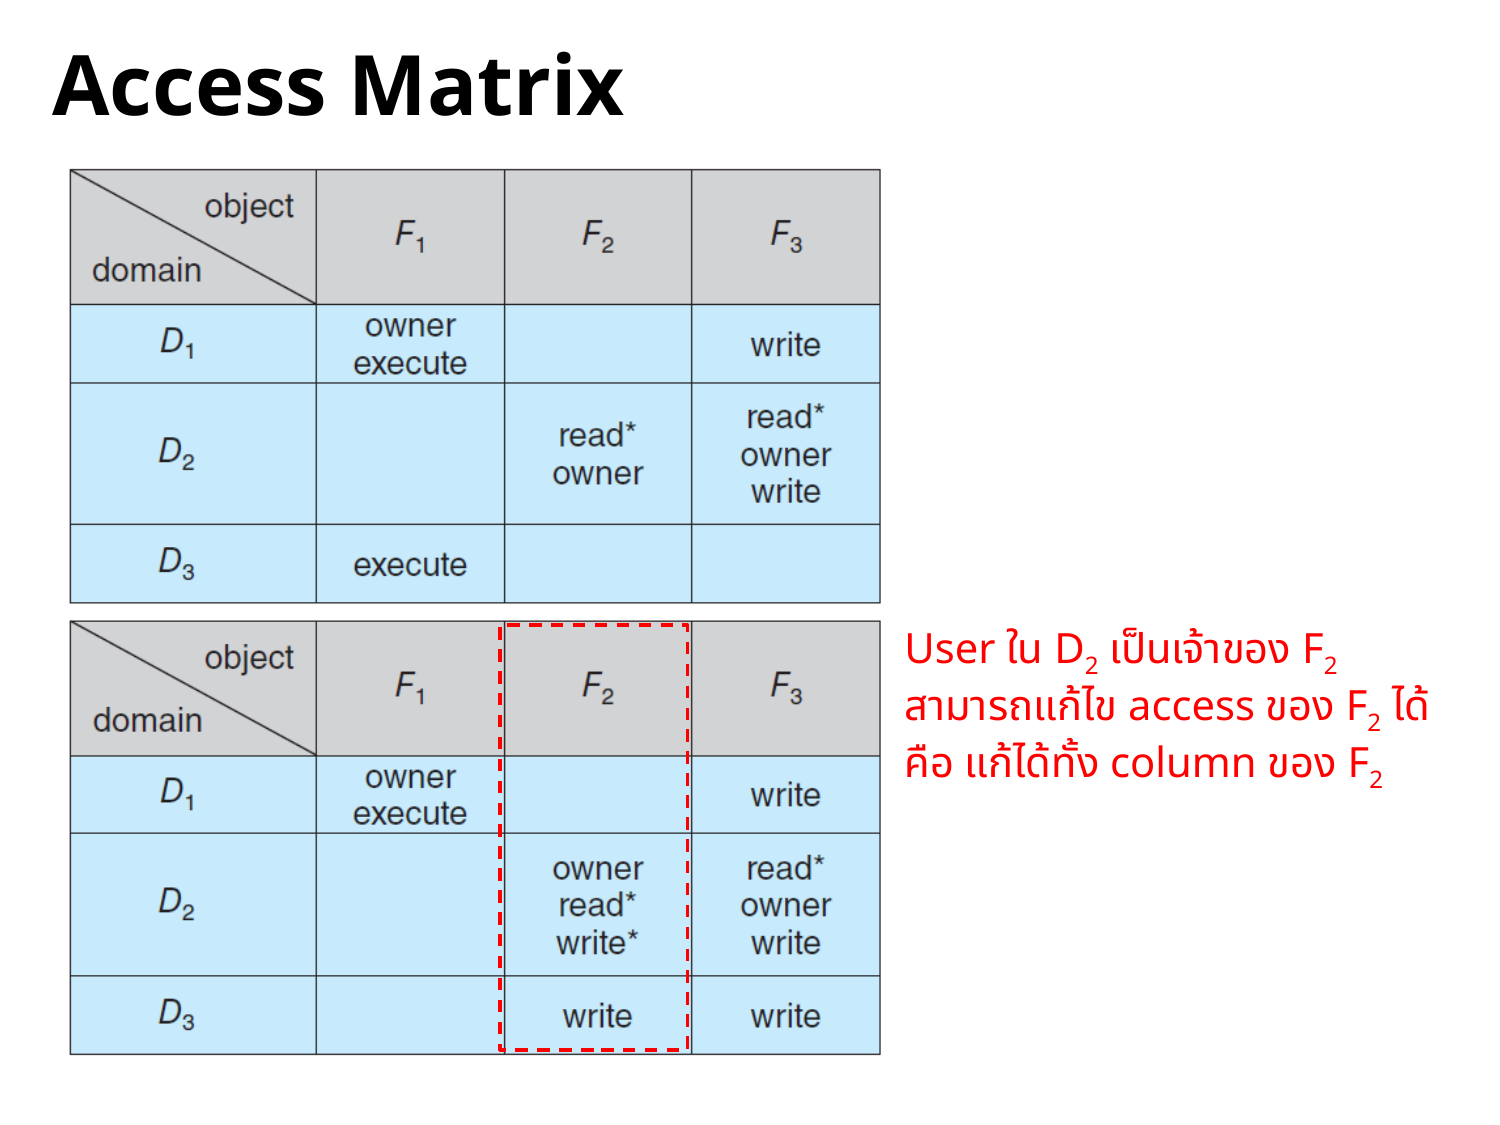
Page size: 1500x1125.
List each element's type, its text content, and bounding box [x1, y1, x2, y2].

picture [62, 160, 890, 1063]
text_box Access Matrix [37, 24, 1463, 140]
text_box User ใน D2 เป็นเจ้าของ F2 สามารถแก้ไข access ของ F2 ได้ คือ แก้ได้ทั้ง column ของ F2 [894, 614, 1500, 801]
